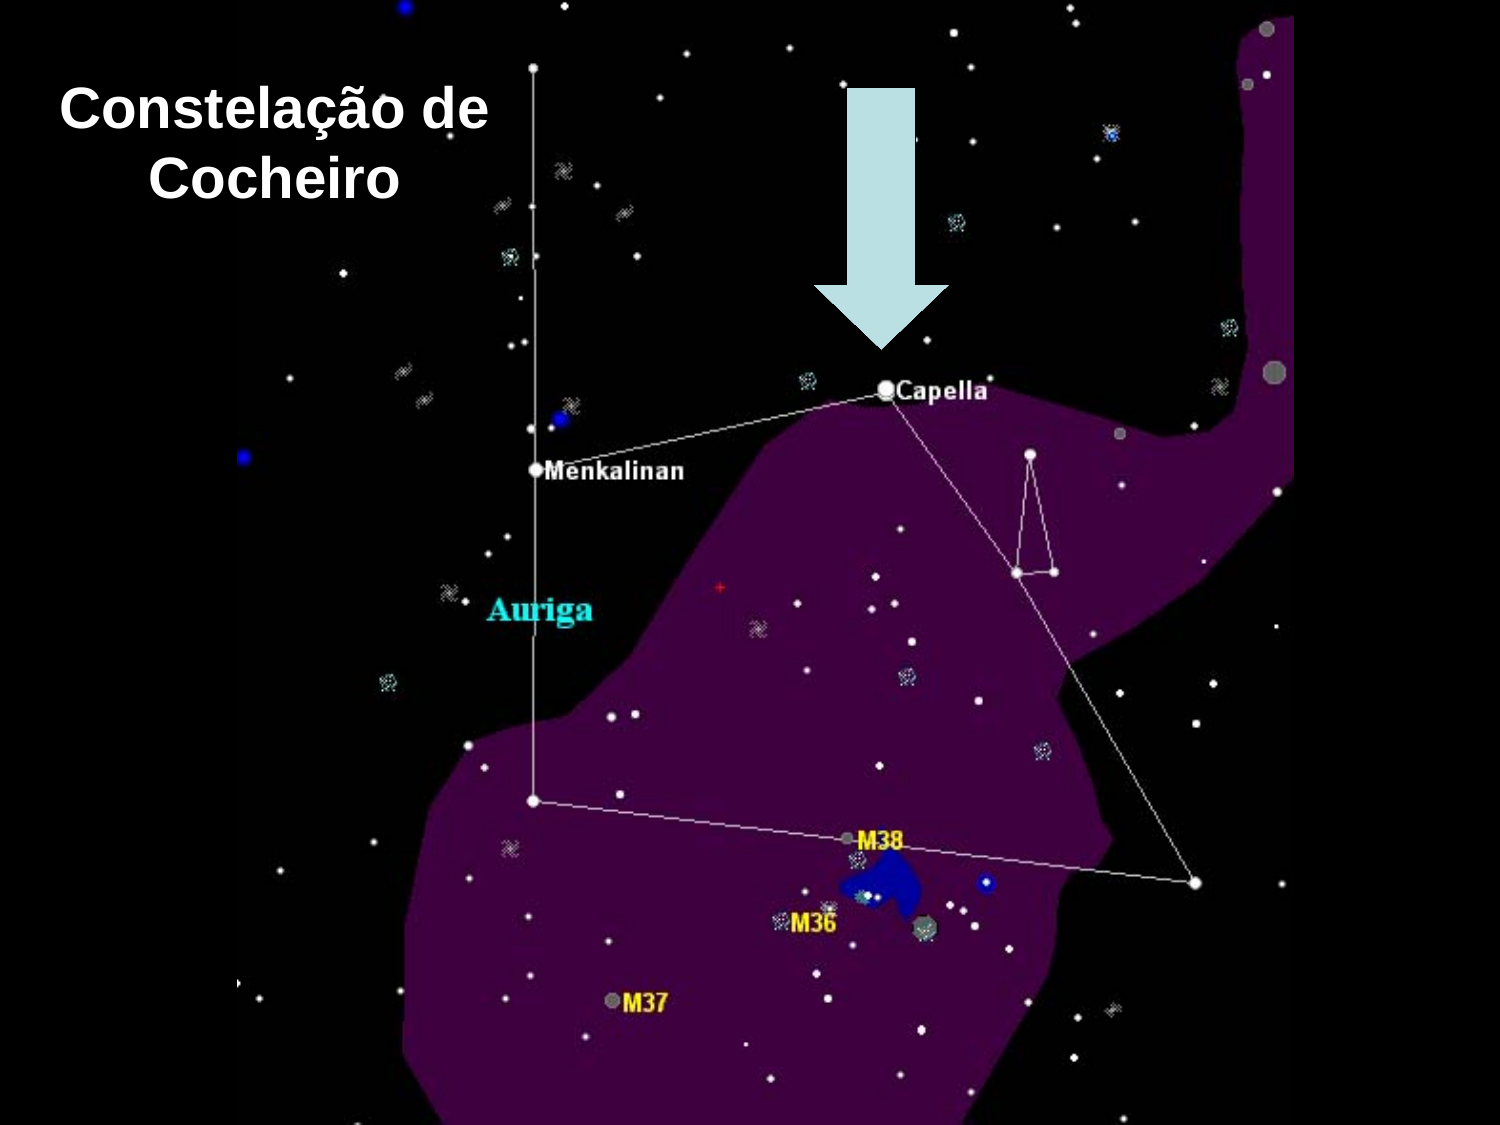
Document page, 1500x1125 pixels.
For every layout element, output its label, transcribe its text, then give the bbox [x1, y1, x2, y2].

text_box Constelação de Cocheiro [49, 62, 237, 218]
picture [237, 0, 1294, 1125]
